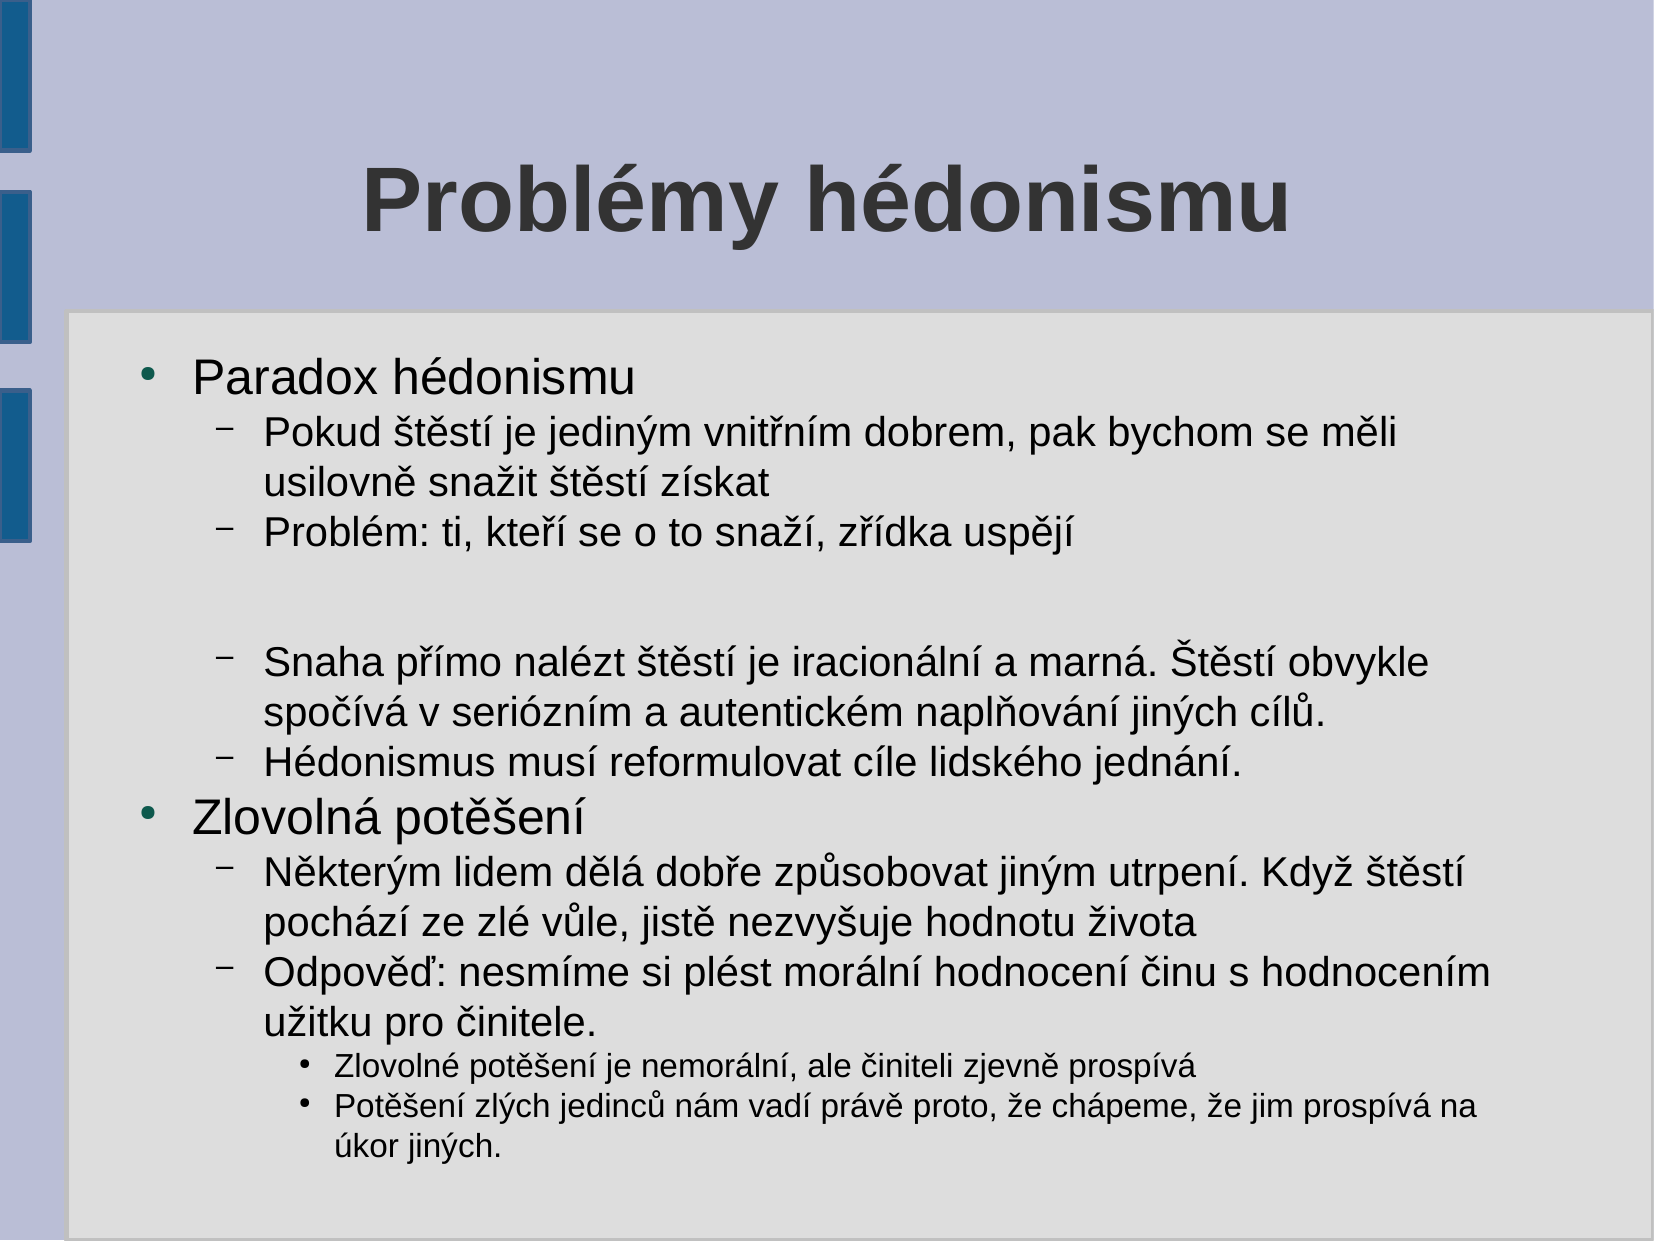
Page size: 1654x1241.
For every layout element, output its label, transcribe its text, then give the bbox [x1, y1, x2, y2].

list Paradox hédonismu Pokud štěstí je jediným vnitřním dobrem, pak bychom se měli usilovně snažit štěstí získat Problém: ti, kteří se o to snaží, zřídka uspějí Snaha přímo nalézt štěstí je iracionální a marná. Štěstí obvykle spočívá v seriózním a autentickém naplňování jiných cílů. Hédonismus musí reformulovat cíle lidského jednání. Zlovolná potěšení Některým lidem dělá dobře způsobovat jiným utrpení. Když štěstí pochází ze zlé vůle, jistě nezvyšuje hodnotu života Odpověď: nesmíme si plést morální hodnocení činu s hodnocením užitku pro činitele. Zlovolné potěšení je nemorální, ale činiteli zjevně prospívá Potěšení zlých jedinců nám vadí právě proto, že chápeme, že jim prospívá na úkor jiných. [121, 344, 1534, 1191]
title Problémy hédonismu [121, 98, 1534, 291]
